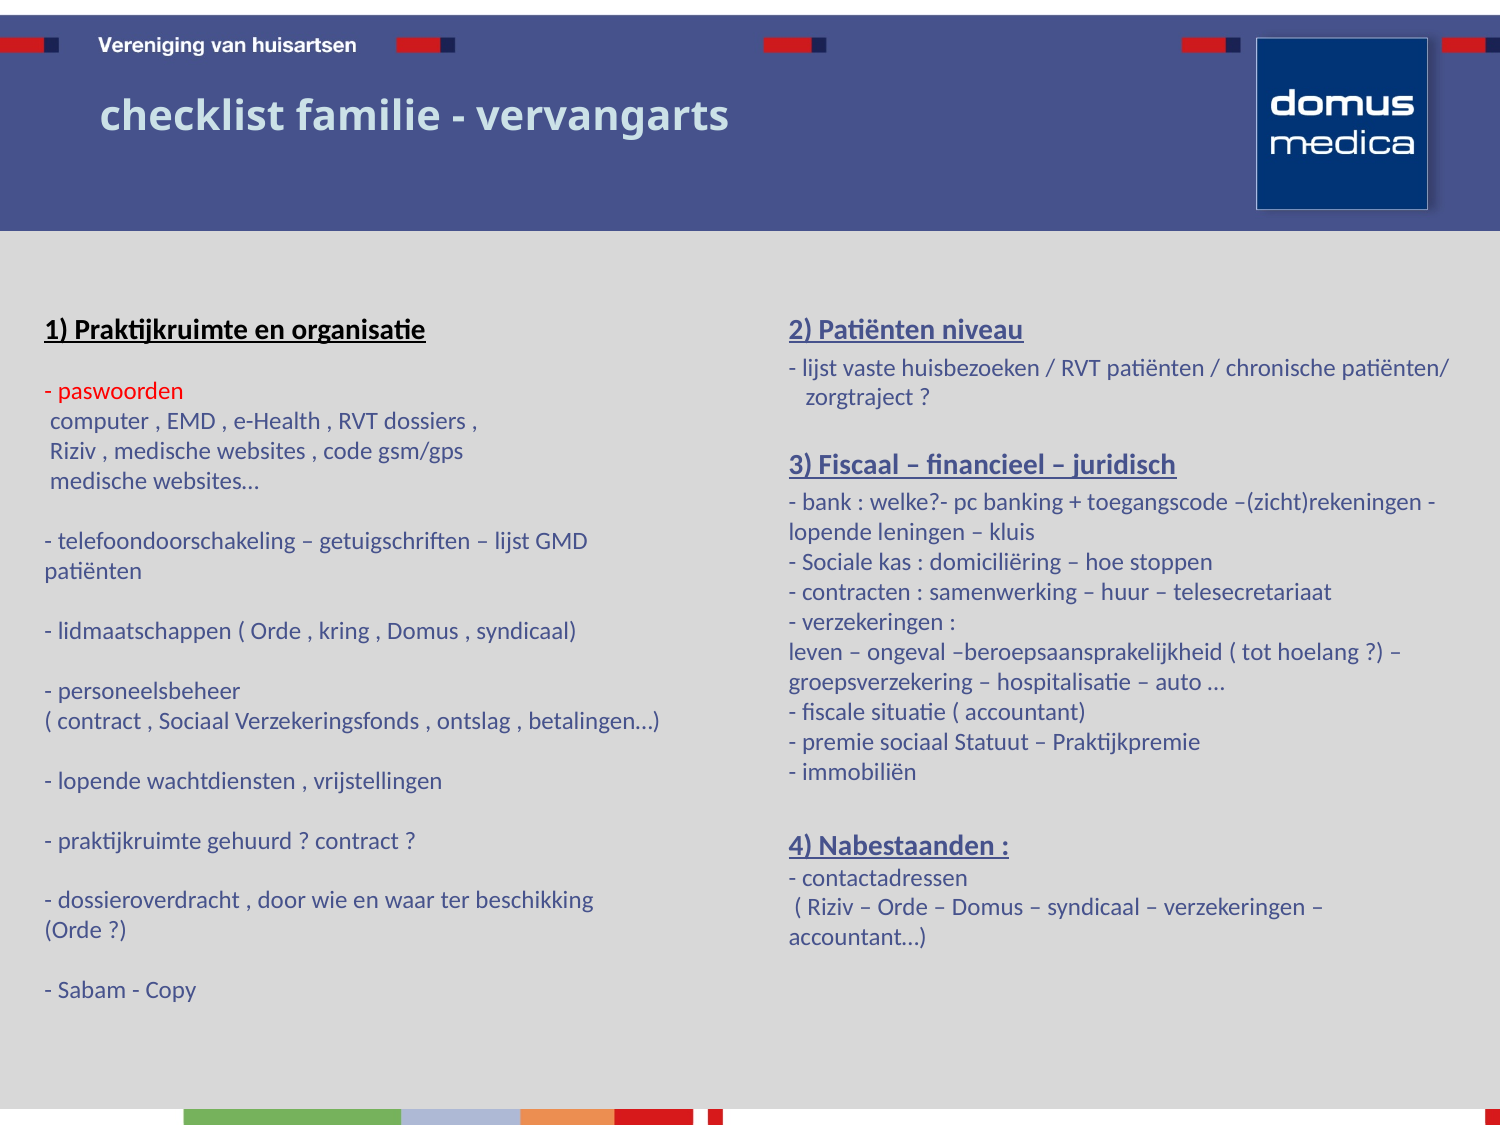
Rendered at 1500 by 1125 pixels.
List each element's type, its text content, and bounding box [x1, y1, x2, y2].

picture [0, 0, 1500, 231]
list 1) Praktijkruimte en organisatie - paswoorden computer , EMD , e-Health , RVT dossiers , Riziv , medische websites , code gsm/gps medische websites… - telefoondoorschakeling – getuigschriften – lijst GMD patiënten - lidmaatschappen ( Orde , kring , Domus , syndicaal) - personeelsbeheer ( contract , Sociaal Verzekeringsfonds , ontslag , betalingen…) - lopende wachtdiensten , vrijstellingen - praktijkruimte gehuurd ? contract ? - dossieroverdracht , door wie en waar ter beschikking (Orde ?) - Sabam - Copy [29, 302, 693, 1012]
list 2) Patiënten niveau - lijst vaste huisbezoeken / RVT patiënten / chronische patiënten/ zorgtraject ? 3) Fiscaal – financieel – juridisch - bank : welke?- pc banking + toegangscode –(zicht)rekeningen - lopende leningen – kluis - Sociale kas : domiciliëring – hoe stoppen - contracten : samenwerking – huur – telesecretariaat - verzekeringen : leven – ongeval –beroepsaansprakelijkheid ( tot hoelang ?) – groepsverzekering – hospitalisatie – auto … - fiscale situatie ( accountant) - premie sociaal Statuut – Praktijkpremie - immobiliën 4) Nabestaanden : - contactadressen ( Riziv – Orde – Domus – syndicaal – verzekeringen – accountant…) [773, 302, 1472, 999]
picture [0, 1109, 1500, 1125]
title checklist familie - vervangarts [75, 45, 1425, 233]
